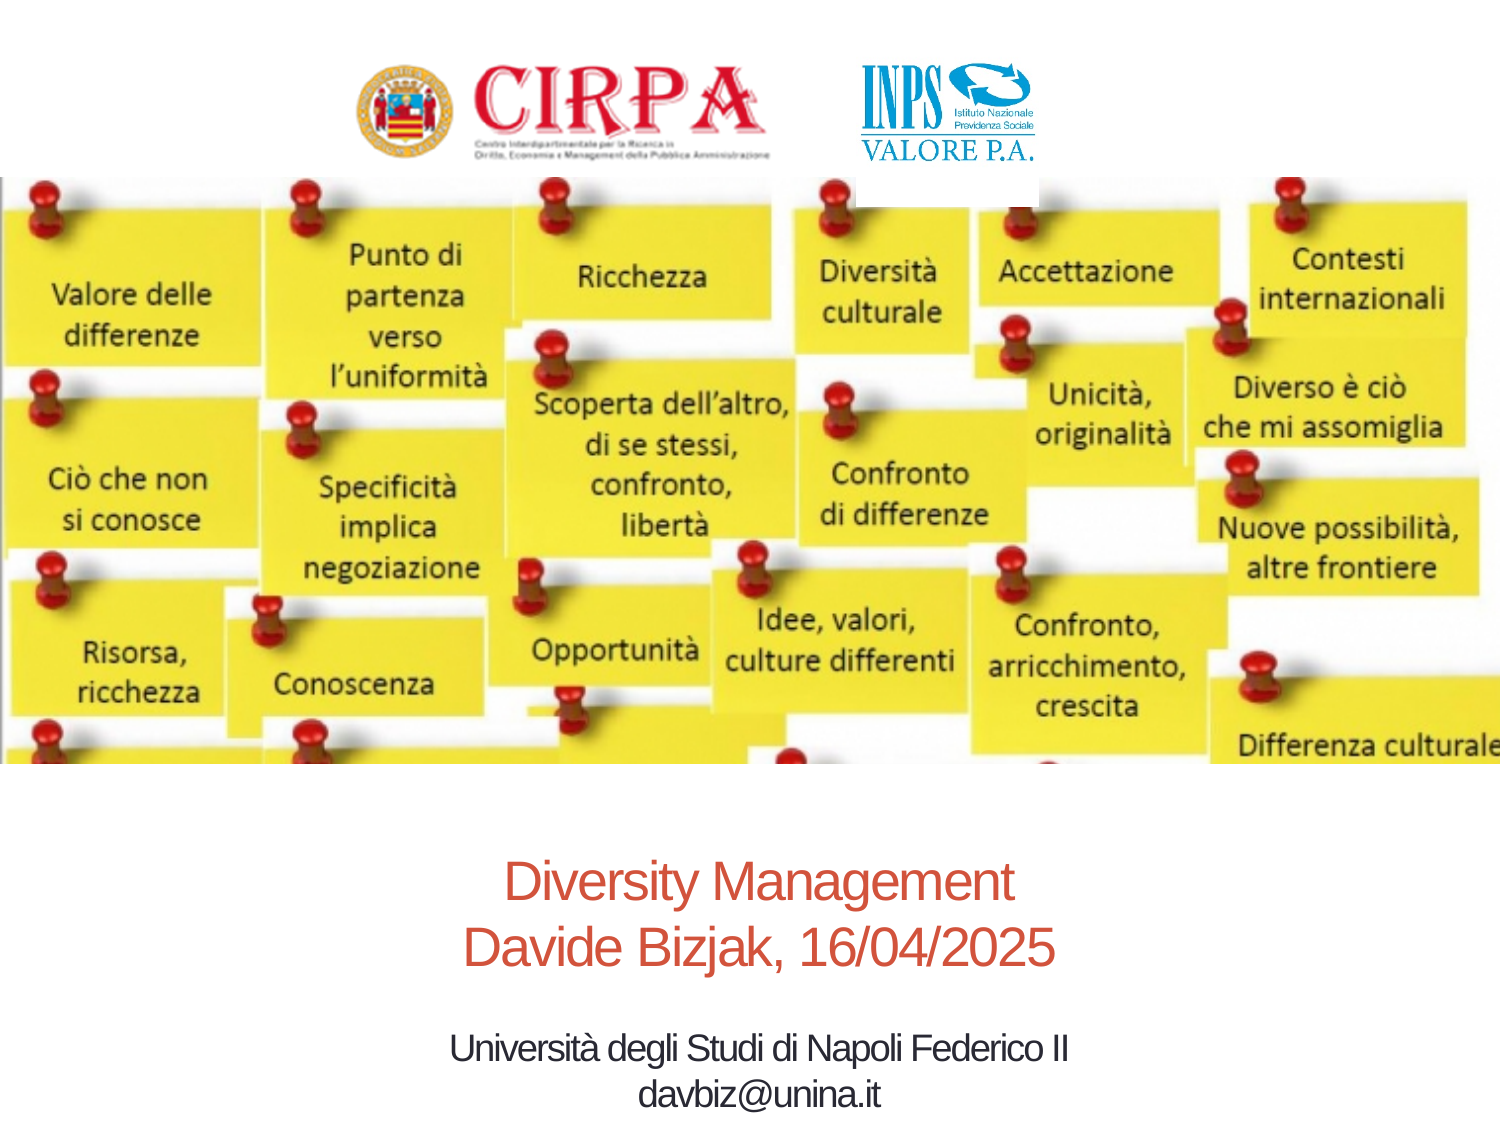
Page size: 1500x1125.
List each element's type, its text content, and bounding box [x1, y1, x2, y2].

text_box Diversity Management Davide Bizjak, 16/04/2025 Università degli Studi di Napoli Federico II davbiz@unina.it [122, 834, 1398, 1125]
picture [0, 24, 1500, 764]
